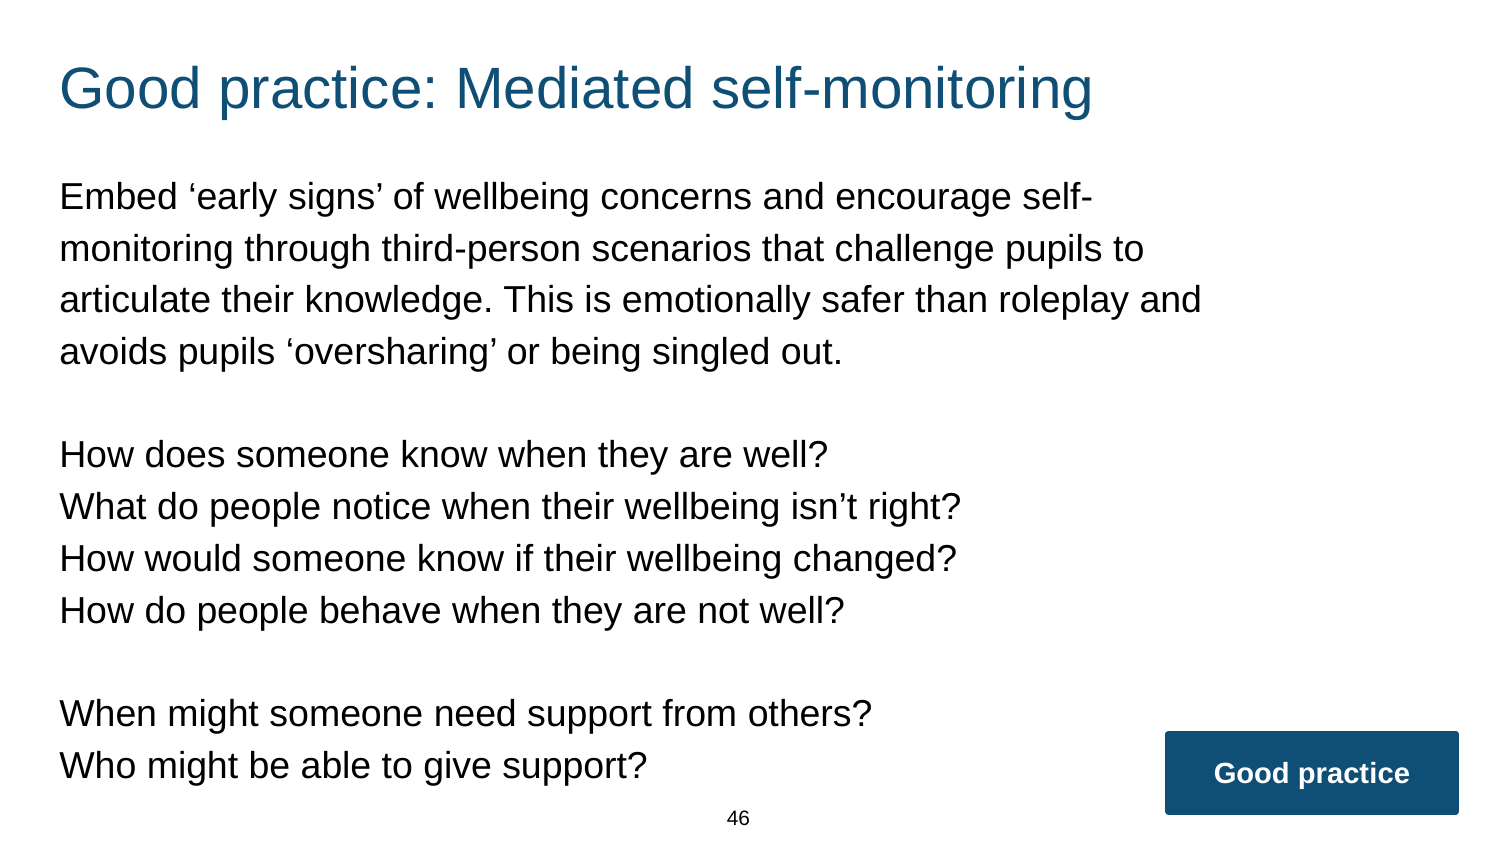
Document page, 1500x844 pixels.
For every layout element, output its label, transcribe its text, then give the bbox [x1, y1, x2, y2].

subtitle Good practice [1168, 733, 1456, 812]
title Good practice: Mediated self-monitoring [44, 35, 1470, 130]
list Embed ‘early signs’ of wellbeing concerns and encourage self-monitoring through third-person scenarios that challenge pupils to articulate their knowledge. This is emotionally safer than roleplay and avoids pupils ‘oversharing’ or being singled out. How does someone know when they are well? What do people notice when their wellbeing isn’t right? How would someone know if their wellbeing changed? How do people behave when they are not well? When might someone need support from others? Who might be able to give support? [44, 150, 1255, 769]
slide_number 46 [706, 789, 765, 844]
